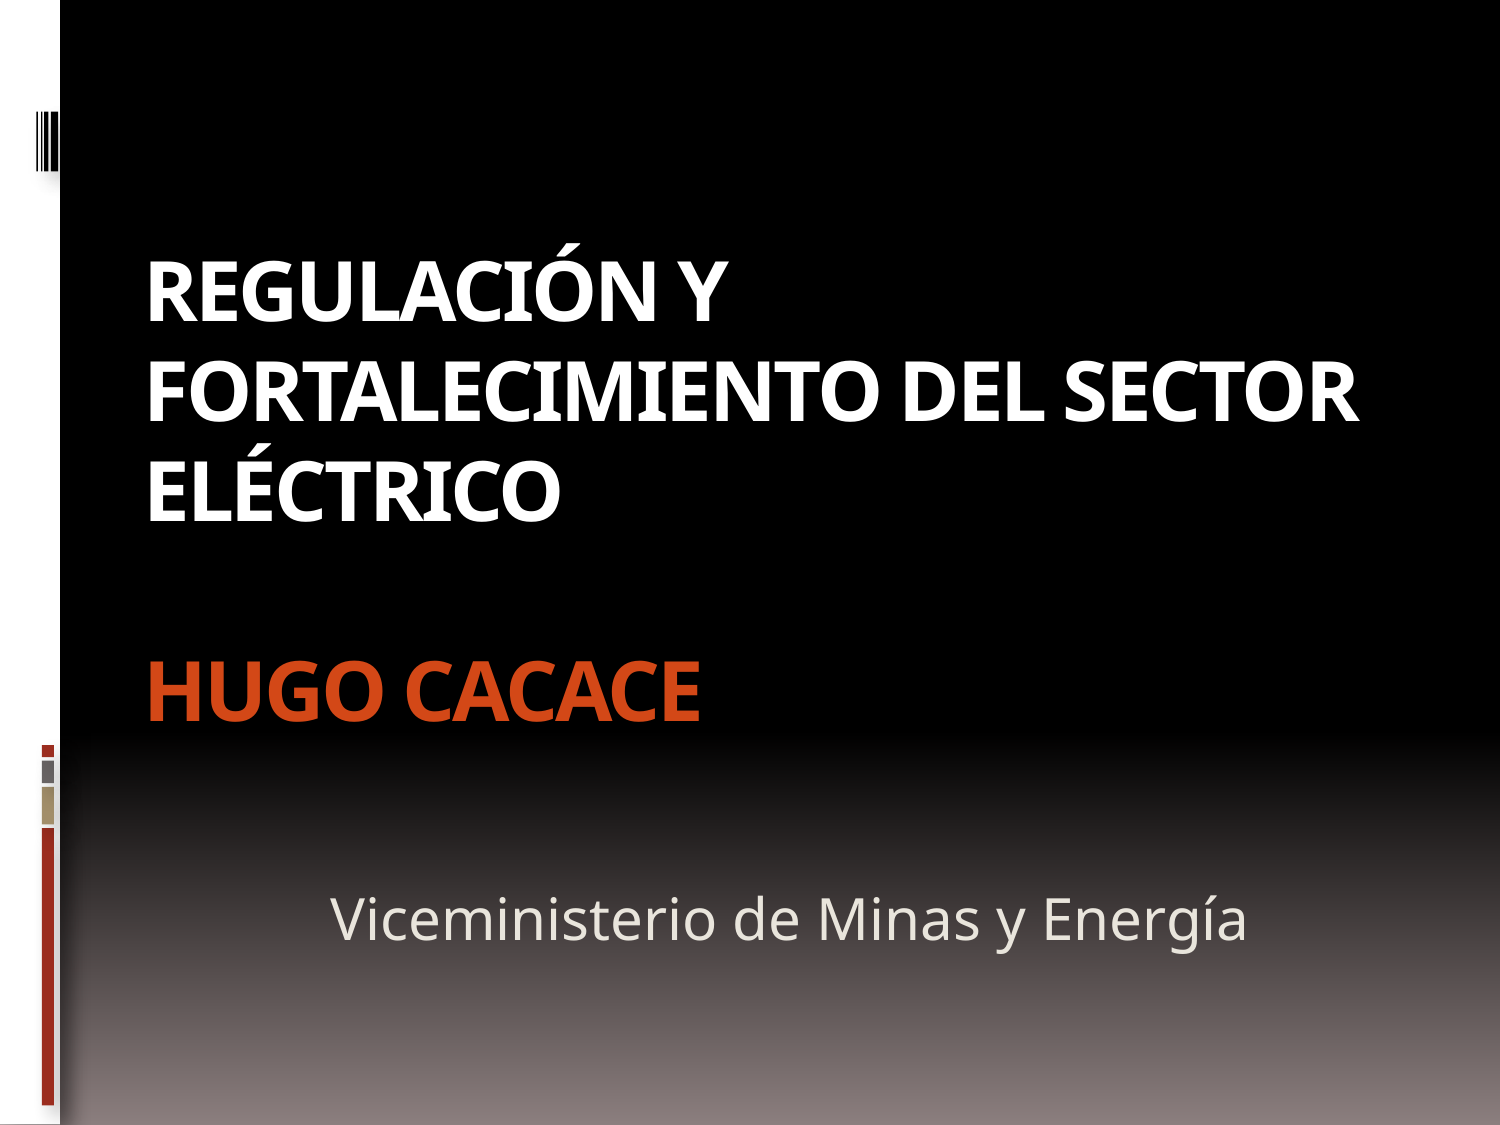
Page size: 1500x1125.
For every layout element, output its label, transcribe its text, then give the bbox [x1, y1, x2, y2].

title Regulación y fortalecimiento del SECTOR ELÉCTRICO Hugo Cacace [128, 421, 1404, 746]
list Viceministerio de Minas y Energía [150, 875, 1425, 950]
